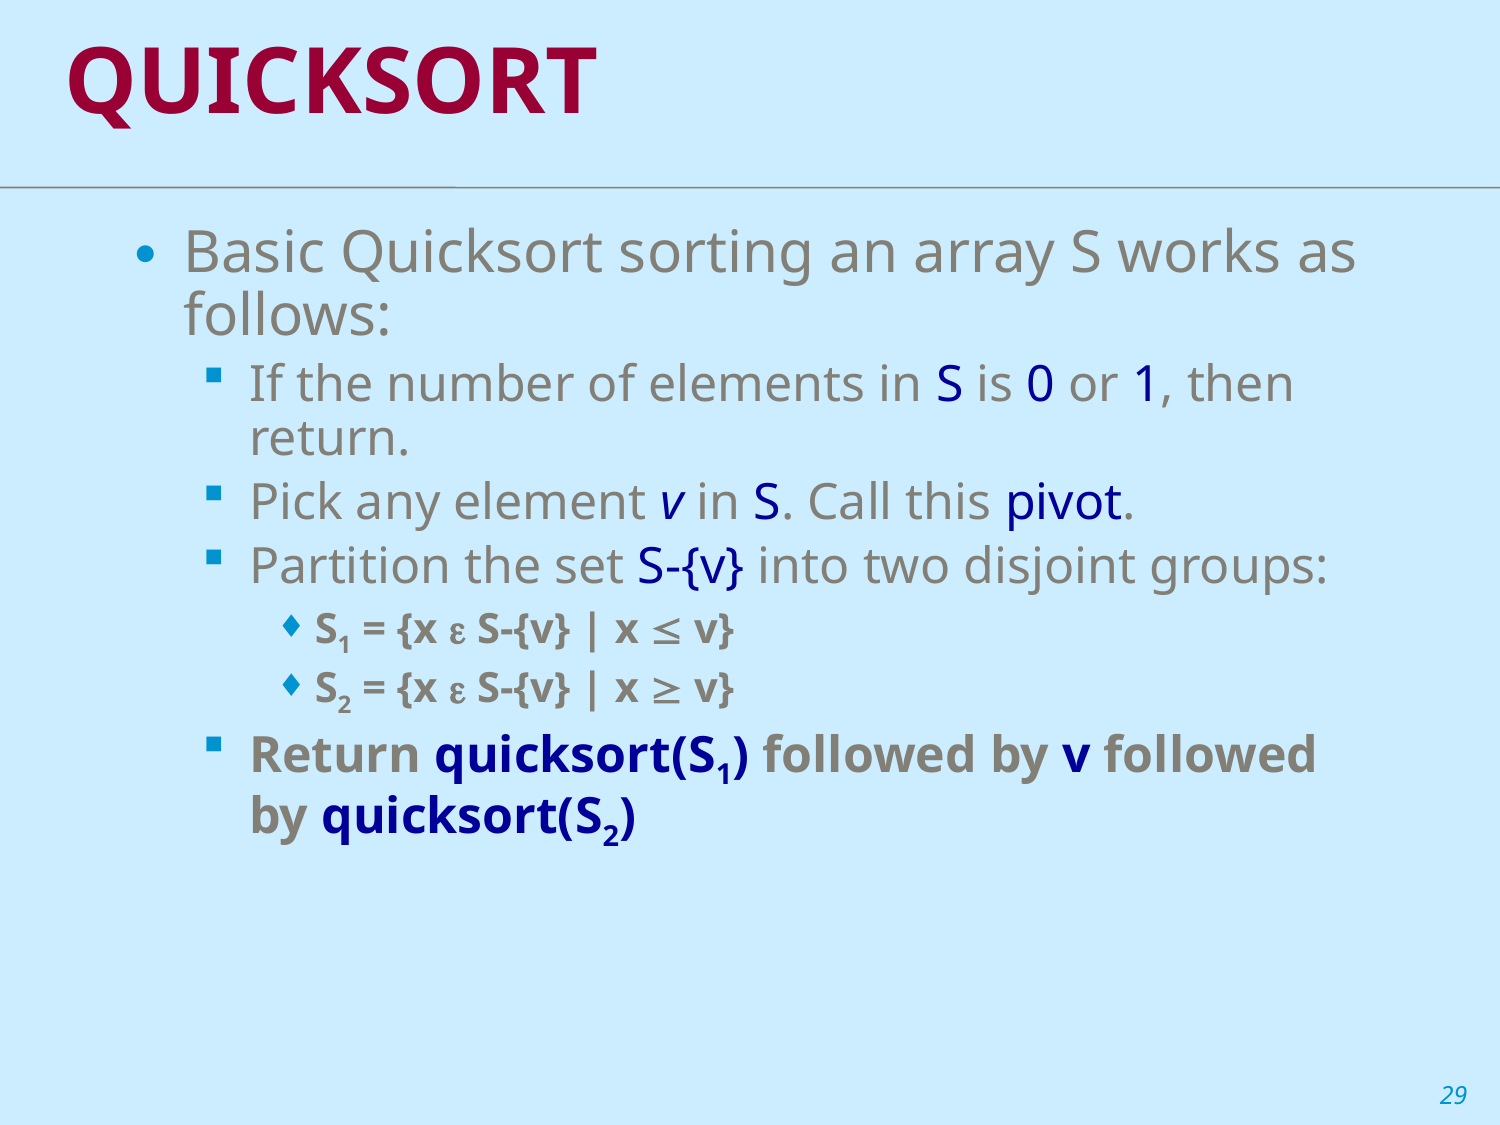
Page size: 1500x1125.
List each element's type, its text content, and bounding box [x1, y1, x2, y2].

title QUICKSORT [49, 10, 1500, 161]
list Basic Quicksort sorting an array S works as follows: If the number of elements in S is 0 or 1, then return. Pick any element v in S. Call this pivot. Partition the set S-{v} into two disjoint groups: S1 = {x  S-{v} | x  v} S2 = {x  S-{v} | x  v} Return quicksort(S1) followed by v followed by quicksort(S2) [112, 214, 1387, 1038]
